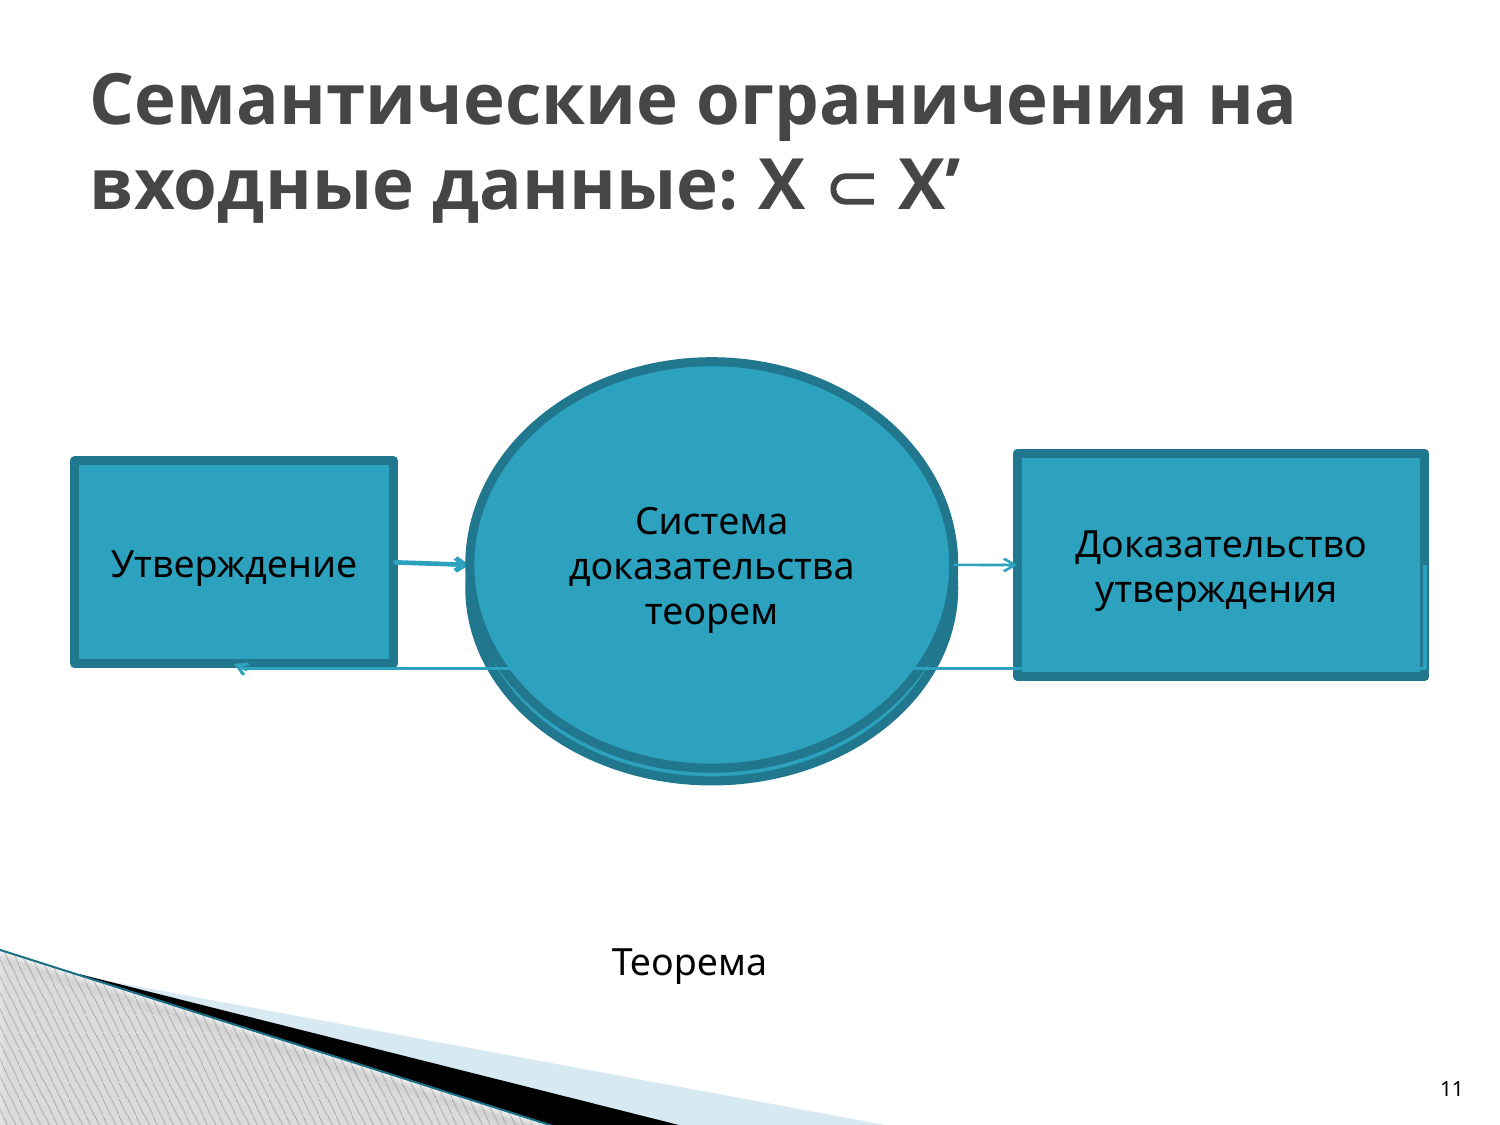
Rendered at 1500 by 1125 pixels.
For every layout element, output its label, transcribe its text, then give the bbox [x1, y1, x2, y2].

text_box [74, 361, 1426, 1036]
title Семантические ограничения на входные данные: X  X’ [75, 45, 1425, 233]
slide_number 11 [1418, 1051, 1479, 1112]
